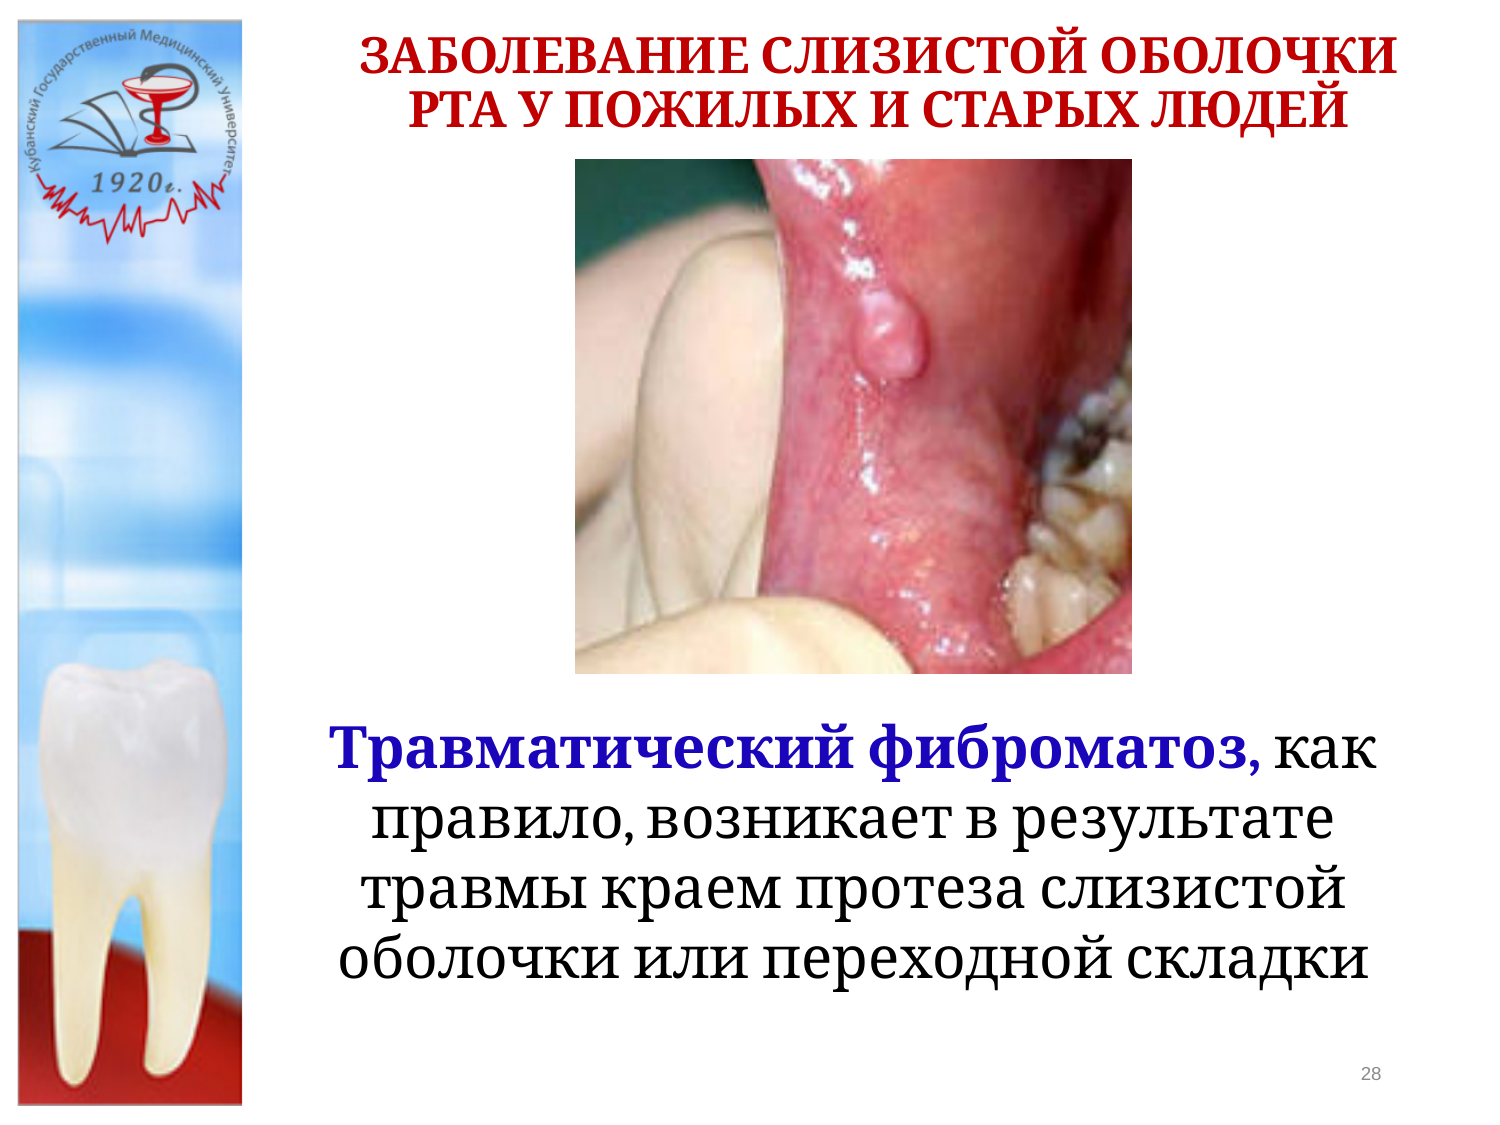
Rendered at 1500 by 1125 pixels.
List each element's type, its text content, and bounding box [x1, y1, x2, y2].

picture [17, 19, 243, 1106]
text_box ЗАБОЛЕВАНИЕ СЛИЗИСТОЙ ОБОЛОЧКИ РТА У ПОЖИЛЫХ И СТАРЫХ ЛЮДЕЙ [307, 23, 1451, 160]
text_box Травматический фиброматоз, как правило, возникает в результате травмы краем протеза слизистой оболочки или переходной складки [307, 702, 1400, 998]
picture [575, 159, 1132, 674]
slide_number 28 [1059, 1042, 1397, 1103]
